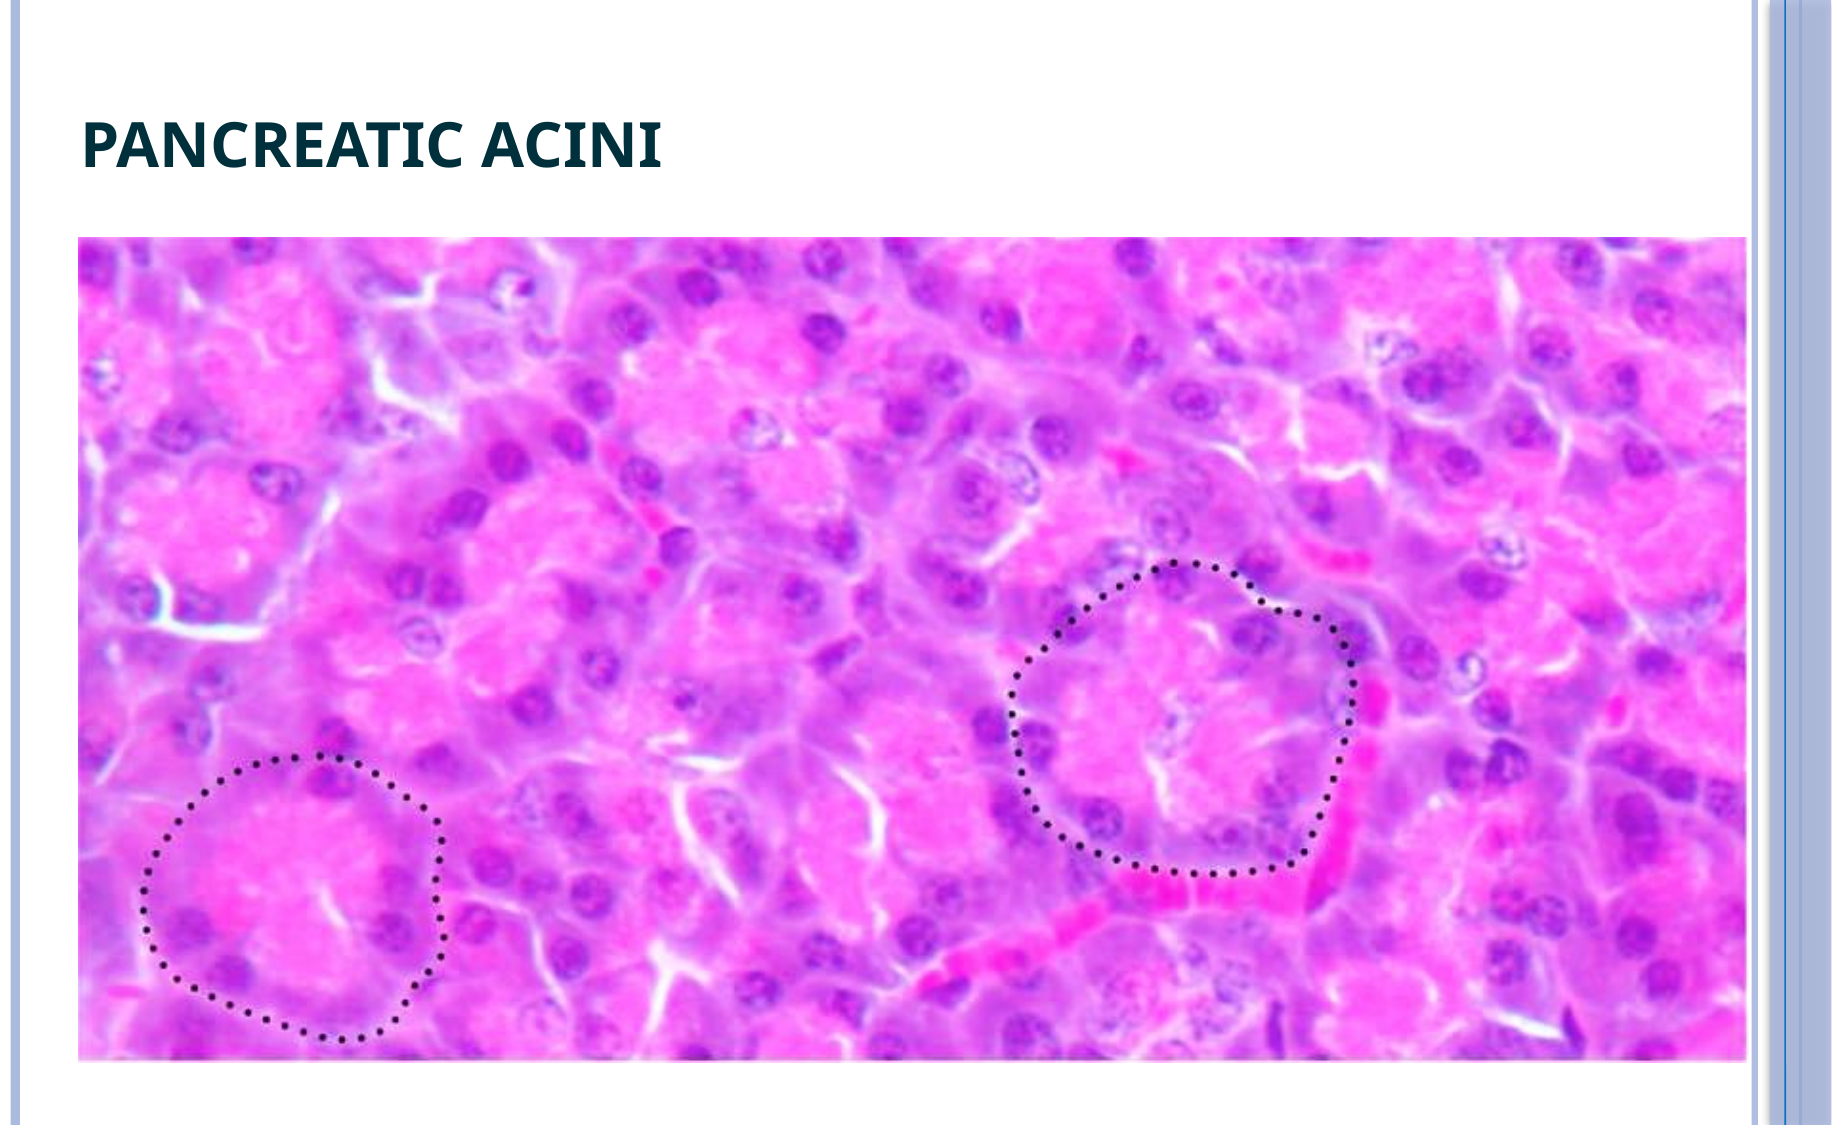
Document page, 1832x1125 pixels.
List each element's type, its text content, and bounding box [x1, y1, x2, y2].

title Pancreatic Acini [65, 45, 1587, 188]
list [77, 236, 1750, 1063]
